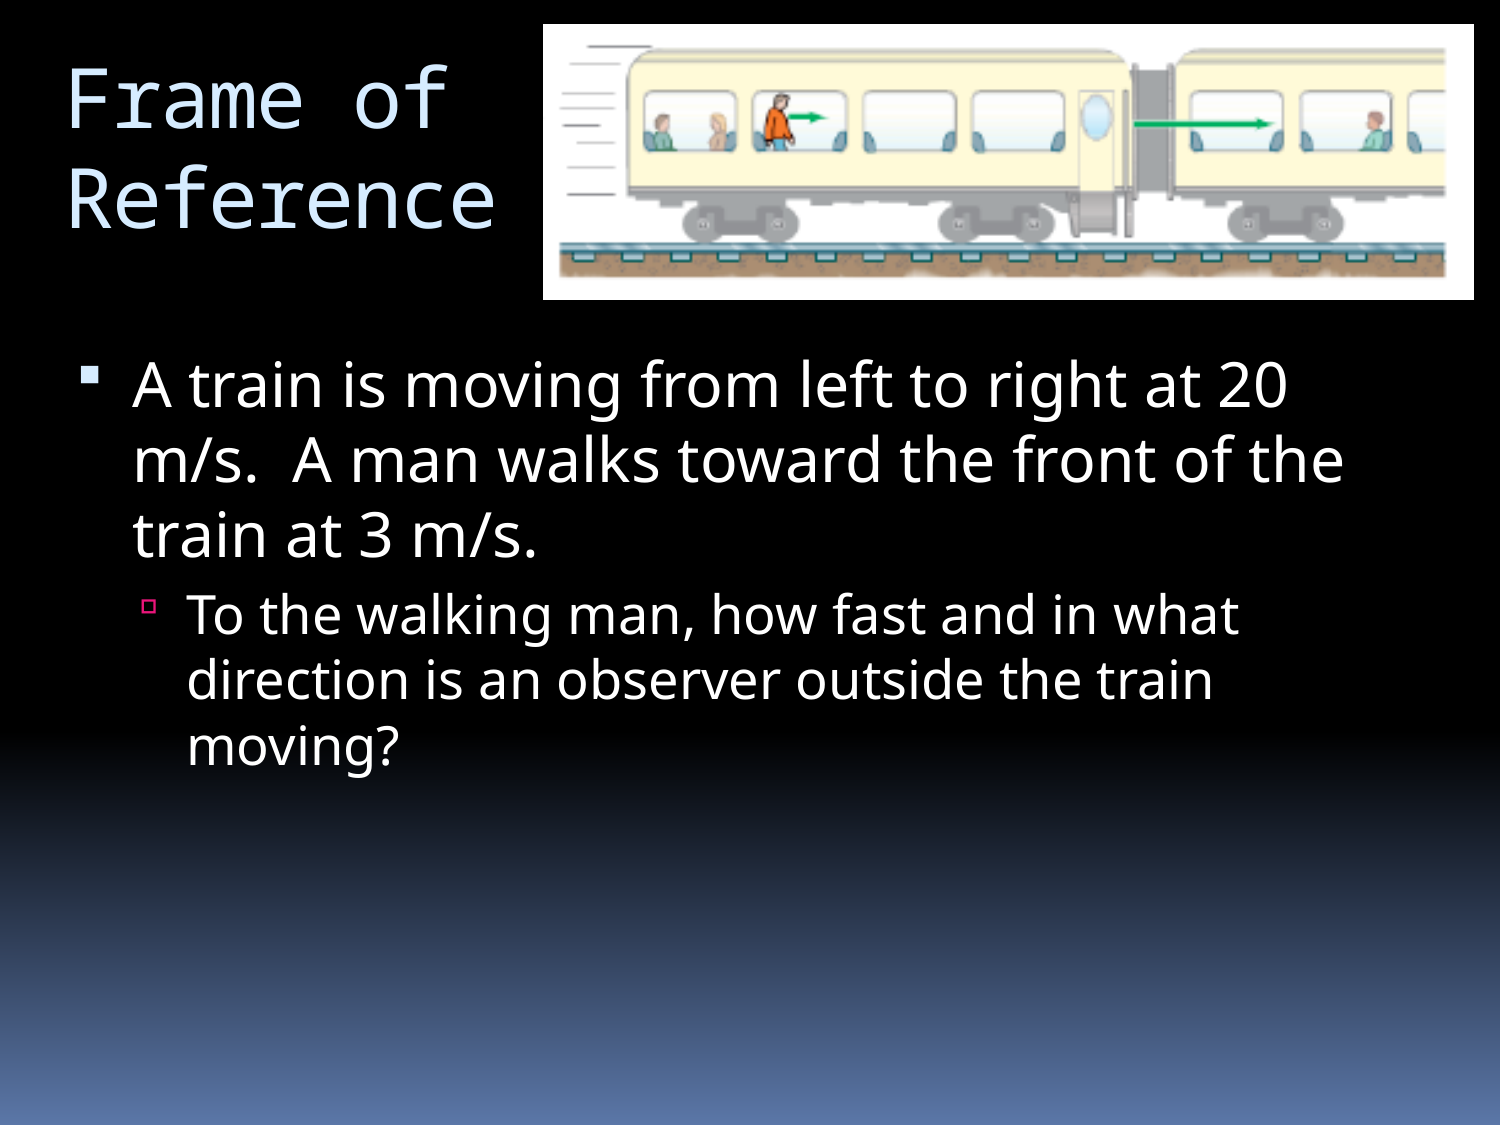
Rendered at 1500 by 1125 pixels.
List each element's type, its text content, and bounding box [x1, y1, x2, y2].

title Frame of Reference [50, 37, 534, 234]
list A train is moving from left to right at 20 m/s. A man walks toward the front of the train at 3 m/s. To the walking man, how fast and in what direction is an observer outside the train moving? [50, 337, 1425, 1088]
picture [542, 24, 1475, 301]
